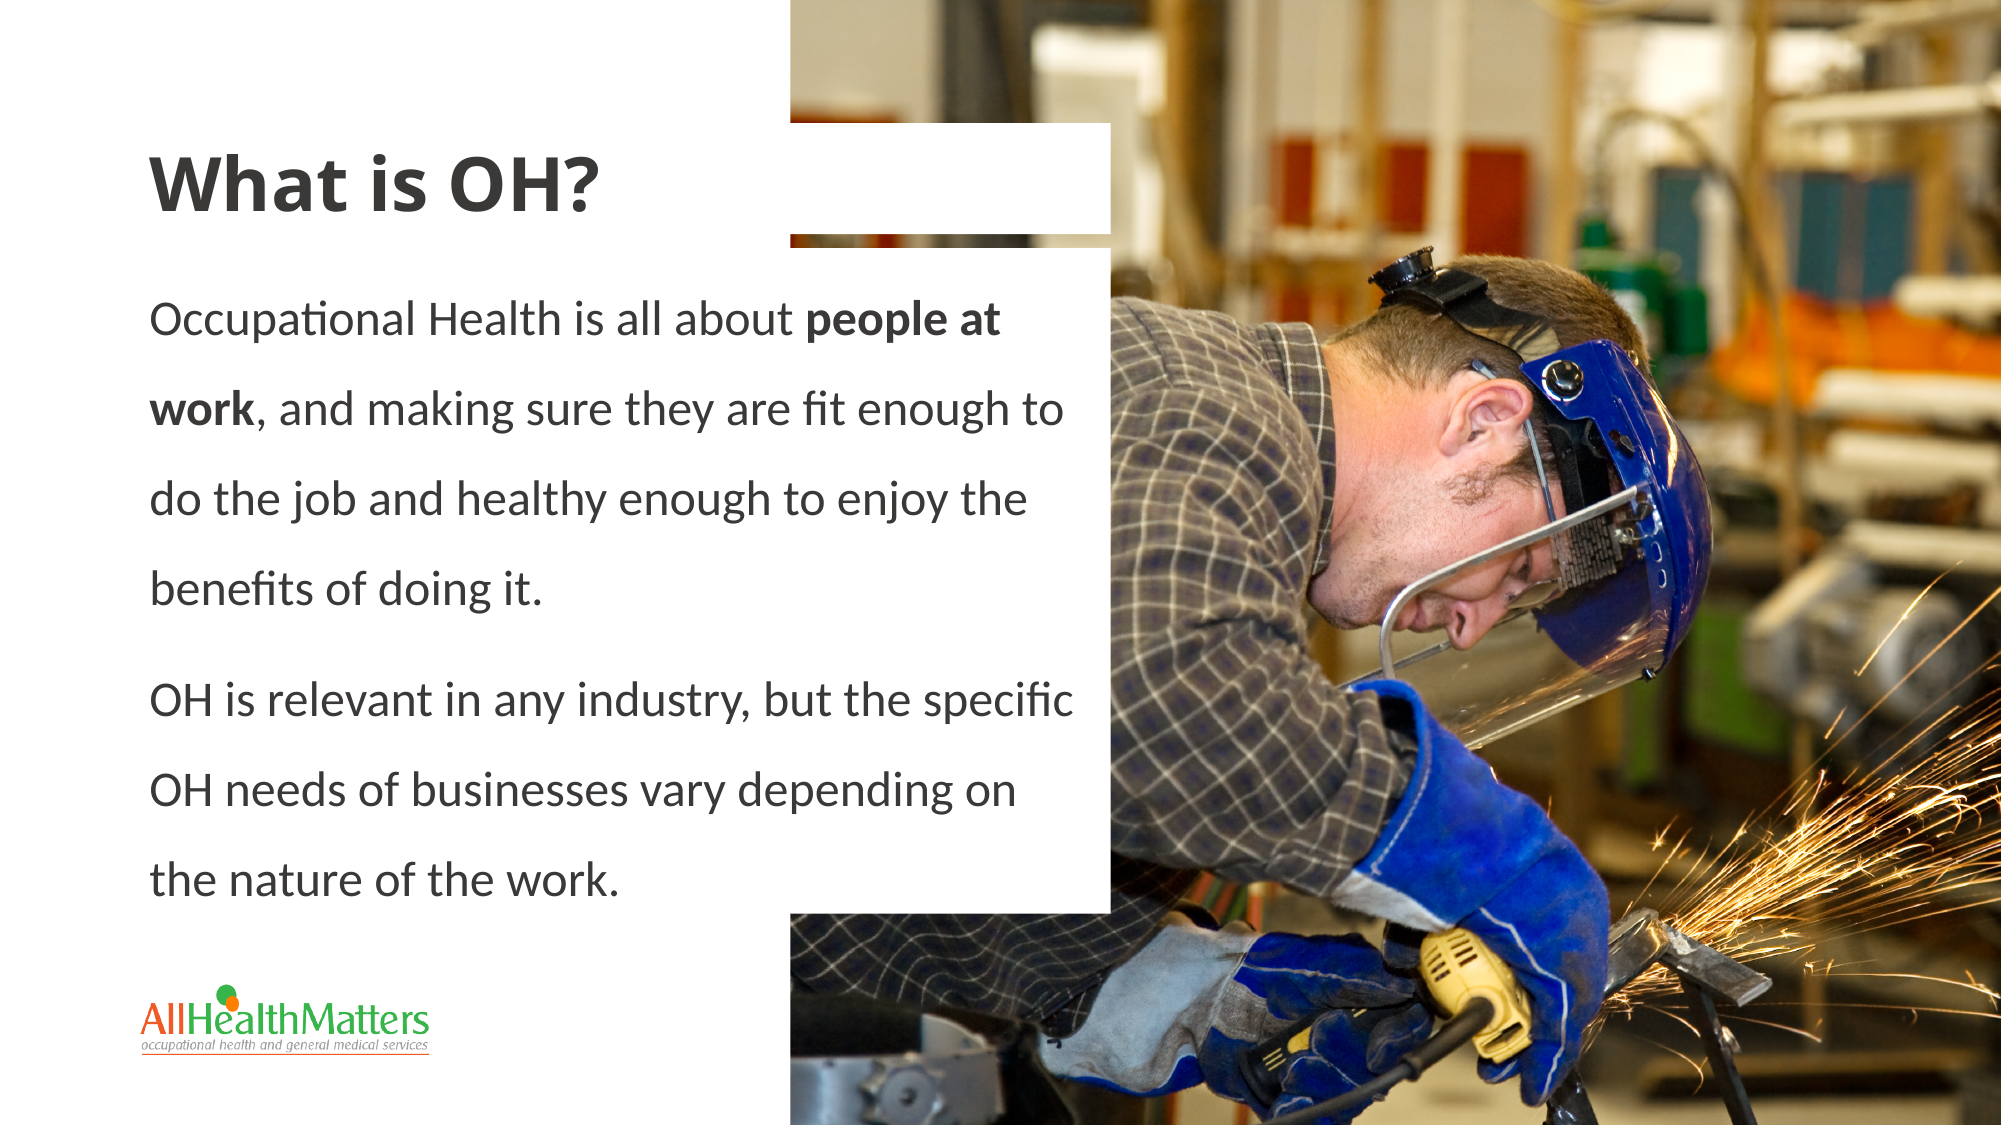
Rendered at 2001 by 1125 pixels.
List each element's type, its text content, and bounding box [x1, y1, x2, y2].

text_box Occupational Health is all about people at work, and making sure they are fit enough to do the job and healthy enough to enjoy the benefits of doing it. OH is relevant in any industry, but the specific OH needs of businesses vary depending on the nature of the work. [134, 248, 790, 914]
text_box What is OH? [134, 123, 790, 235]
picture [790, 0, 2001, 1125]
picture [140, 984, 453, 1055]
